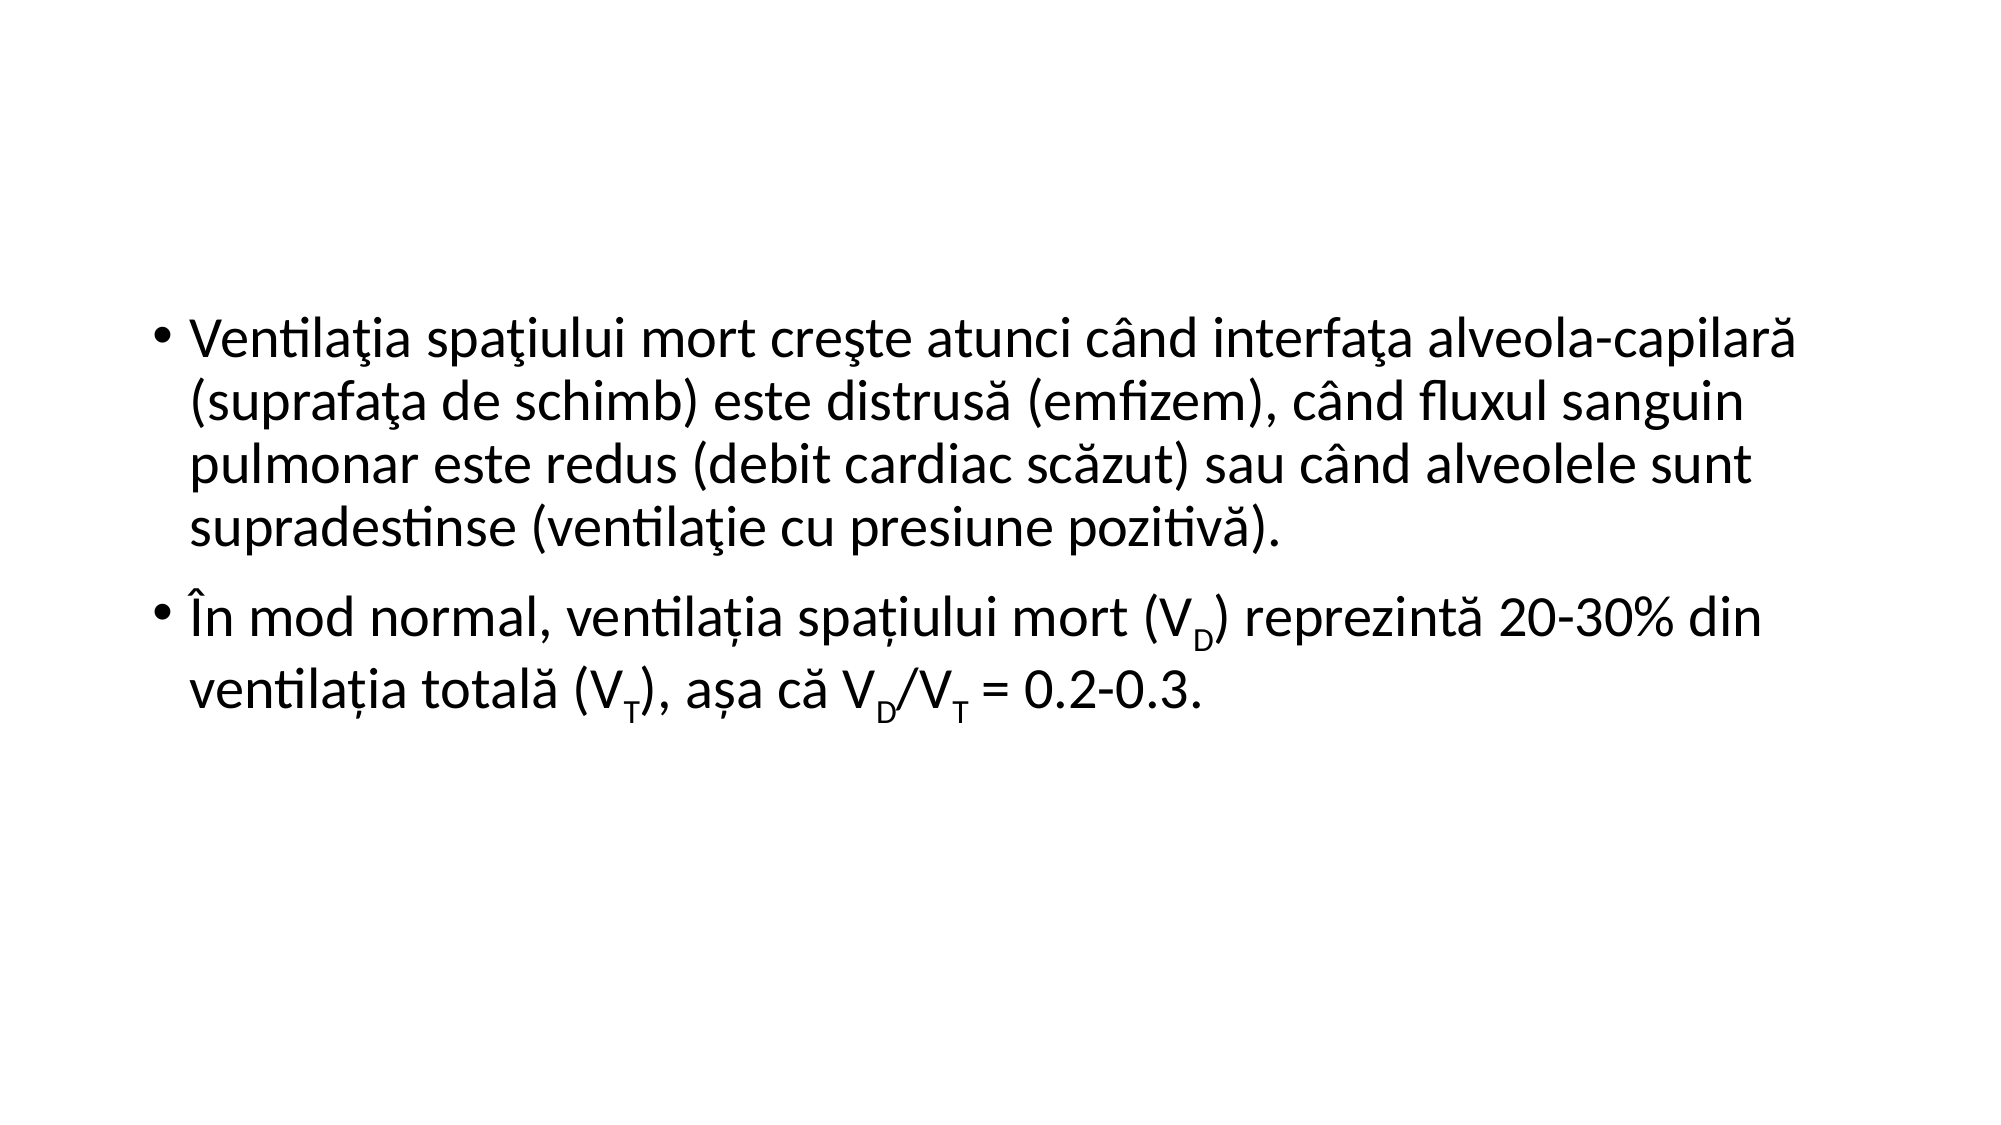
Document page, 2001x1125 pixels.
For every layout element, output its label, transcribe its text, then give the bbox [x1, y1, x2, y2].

list Ventilaţia spaţiului mort creşte atunci când interfaţa alveola-capilară (suprafaţa de schimb) este distrusă (emfizem), când fluxul sanguin pulmonar este redus (debit cardiac scăzut) sau când alveolele sunt supradestinse (ventilaţie cu presiune pozitivă). În mod normal, ventilația spațiului mort (VD) reprezintă 20-30% din ventilația totală (VT), așa că VD/VT = 0.2-0.3. [137, 299, 1863, 1014]
